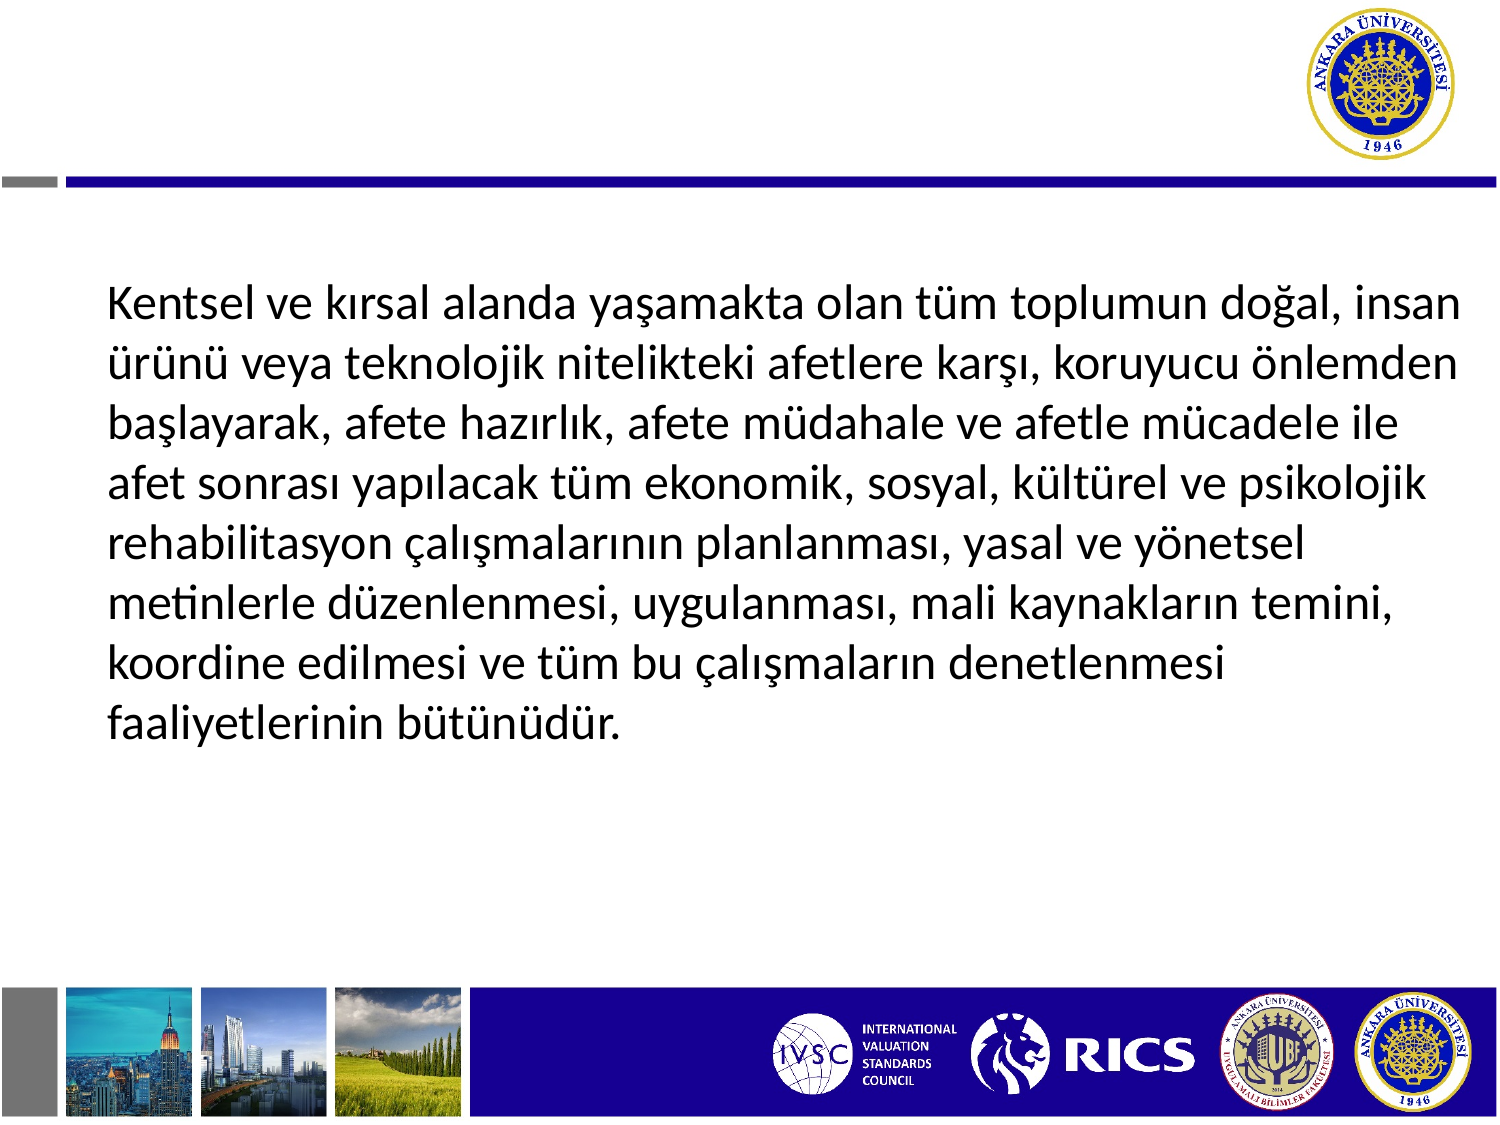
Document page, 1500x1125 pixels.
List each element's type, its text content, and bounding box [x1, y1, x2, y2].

text_box Kentsel ve kırsal alanda yaşamakta olan tüm toplumun doğal, insan ürünü veya teknolojik nitelikteki afetlere karşı, koruyucu önlemden başlayarak, afete hazırlık, afete müdahale ve afetle mücadele ile afet sonrası yapılacak tüm ekonomik, sosyal, kültürel ve psikolojik rehabilitasyon çalışmalarının planlanması, yasal ve yönetsel metinlerle düzenlenmesi, uygulanması, mali kaynakların temini, koordine edilmesi ve tüm bu çalışmaların denetlenmesi faaliyetlerinin bütünüdür. [92, 262, 1481, 757]
picture [2, 0, 1497, 1121]
